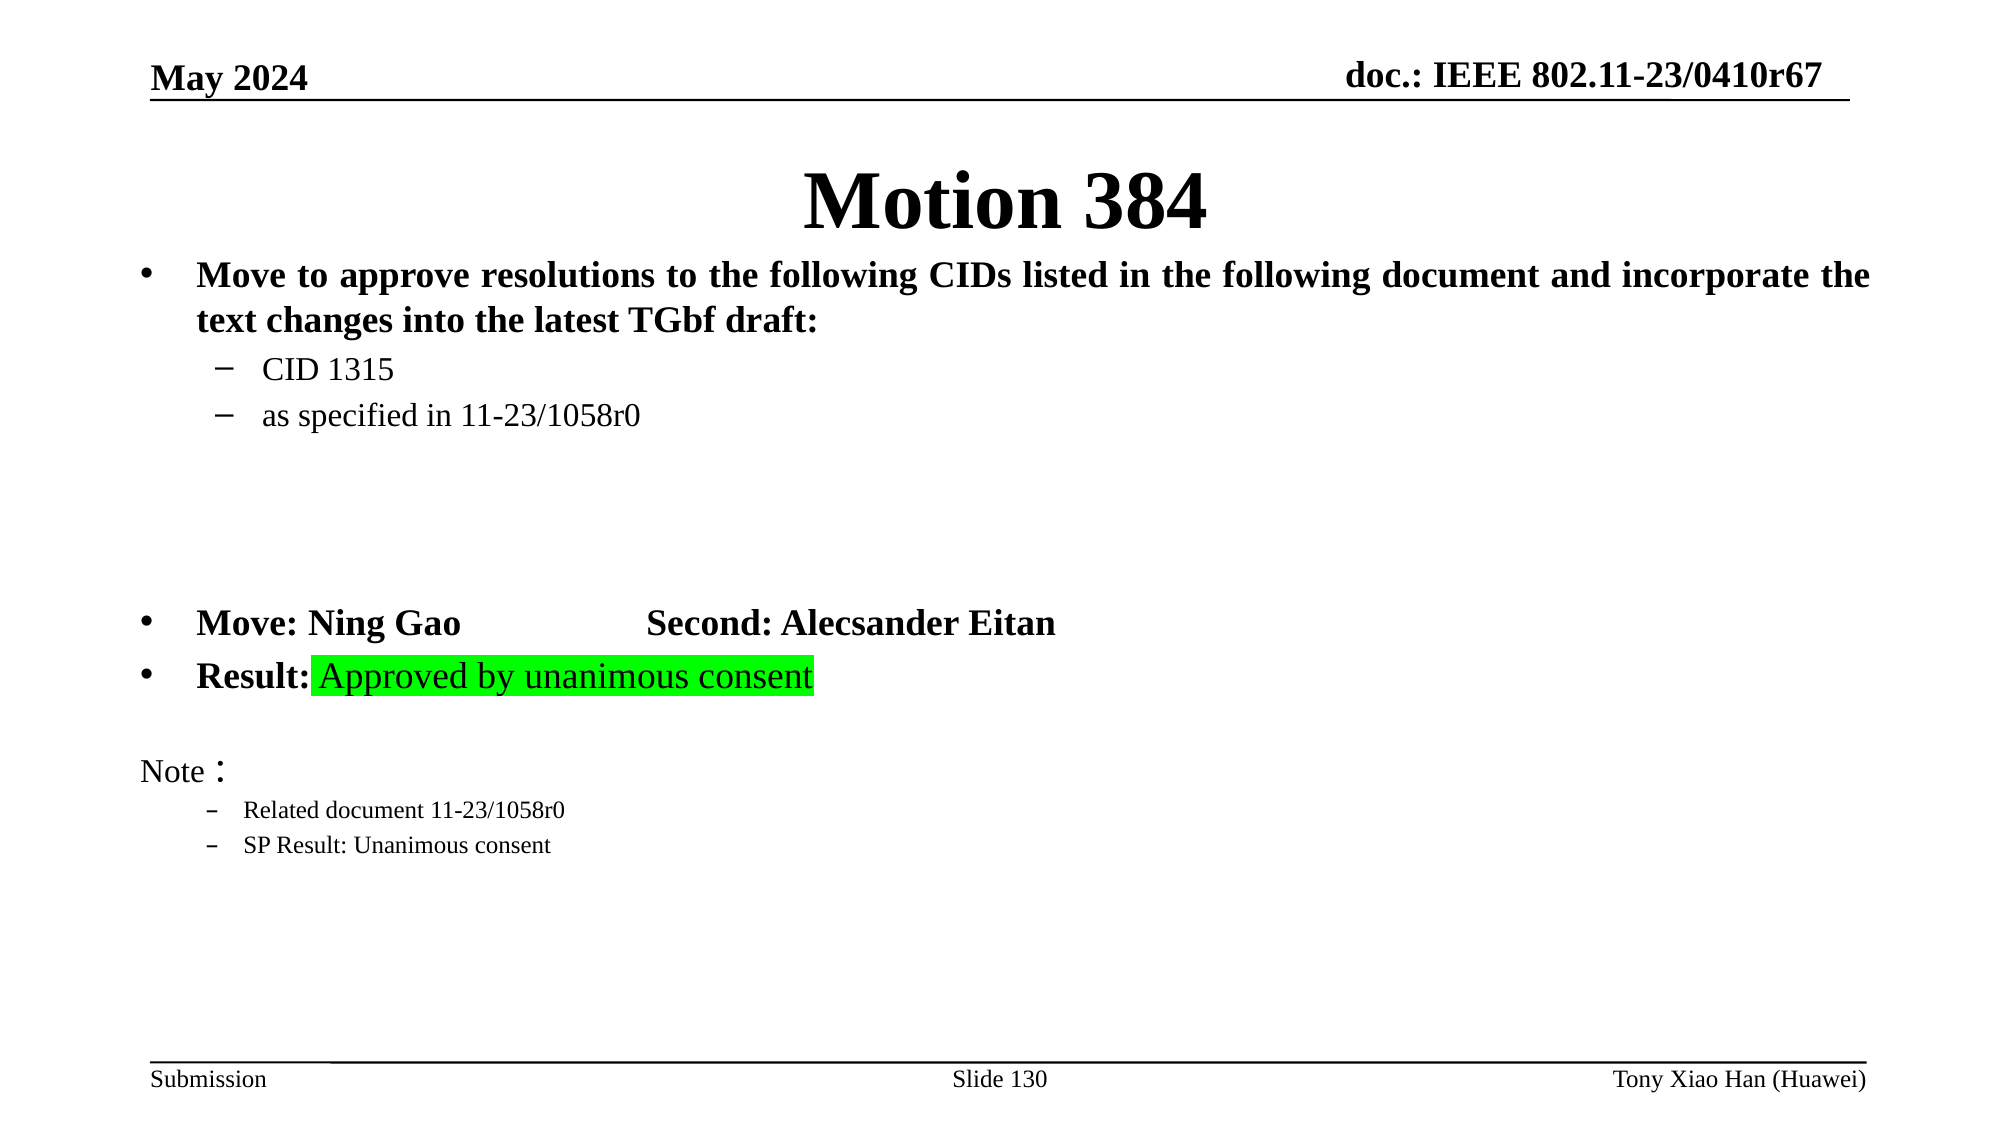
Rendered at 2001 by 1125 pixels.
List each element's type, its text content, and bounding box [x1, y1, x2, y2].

text_box Motion 384 [368, 137, 1644, 212]
text_box Move to approve resolutions to the following CIDs listed in the following document and incorporate the text changes into the latest TGbf draft: CID 1315 as specified in 11-23/1058r0 Move: Ning Gao Second: Alecsander Eitan Result: Approved by unanimous consent Note： Related document 11-23/1058r0 SP Result: Unanimous consent [125, 212, 1888, 900]
